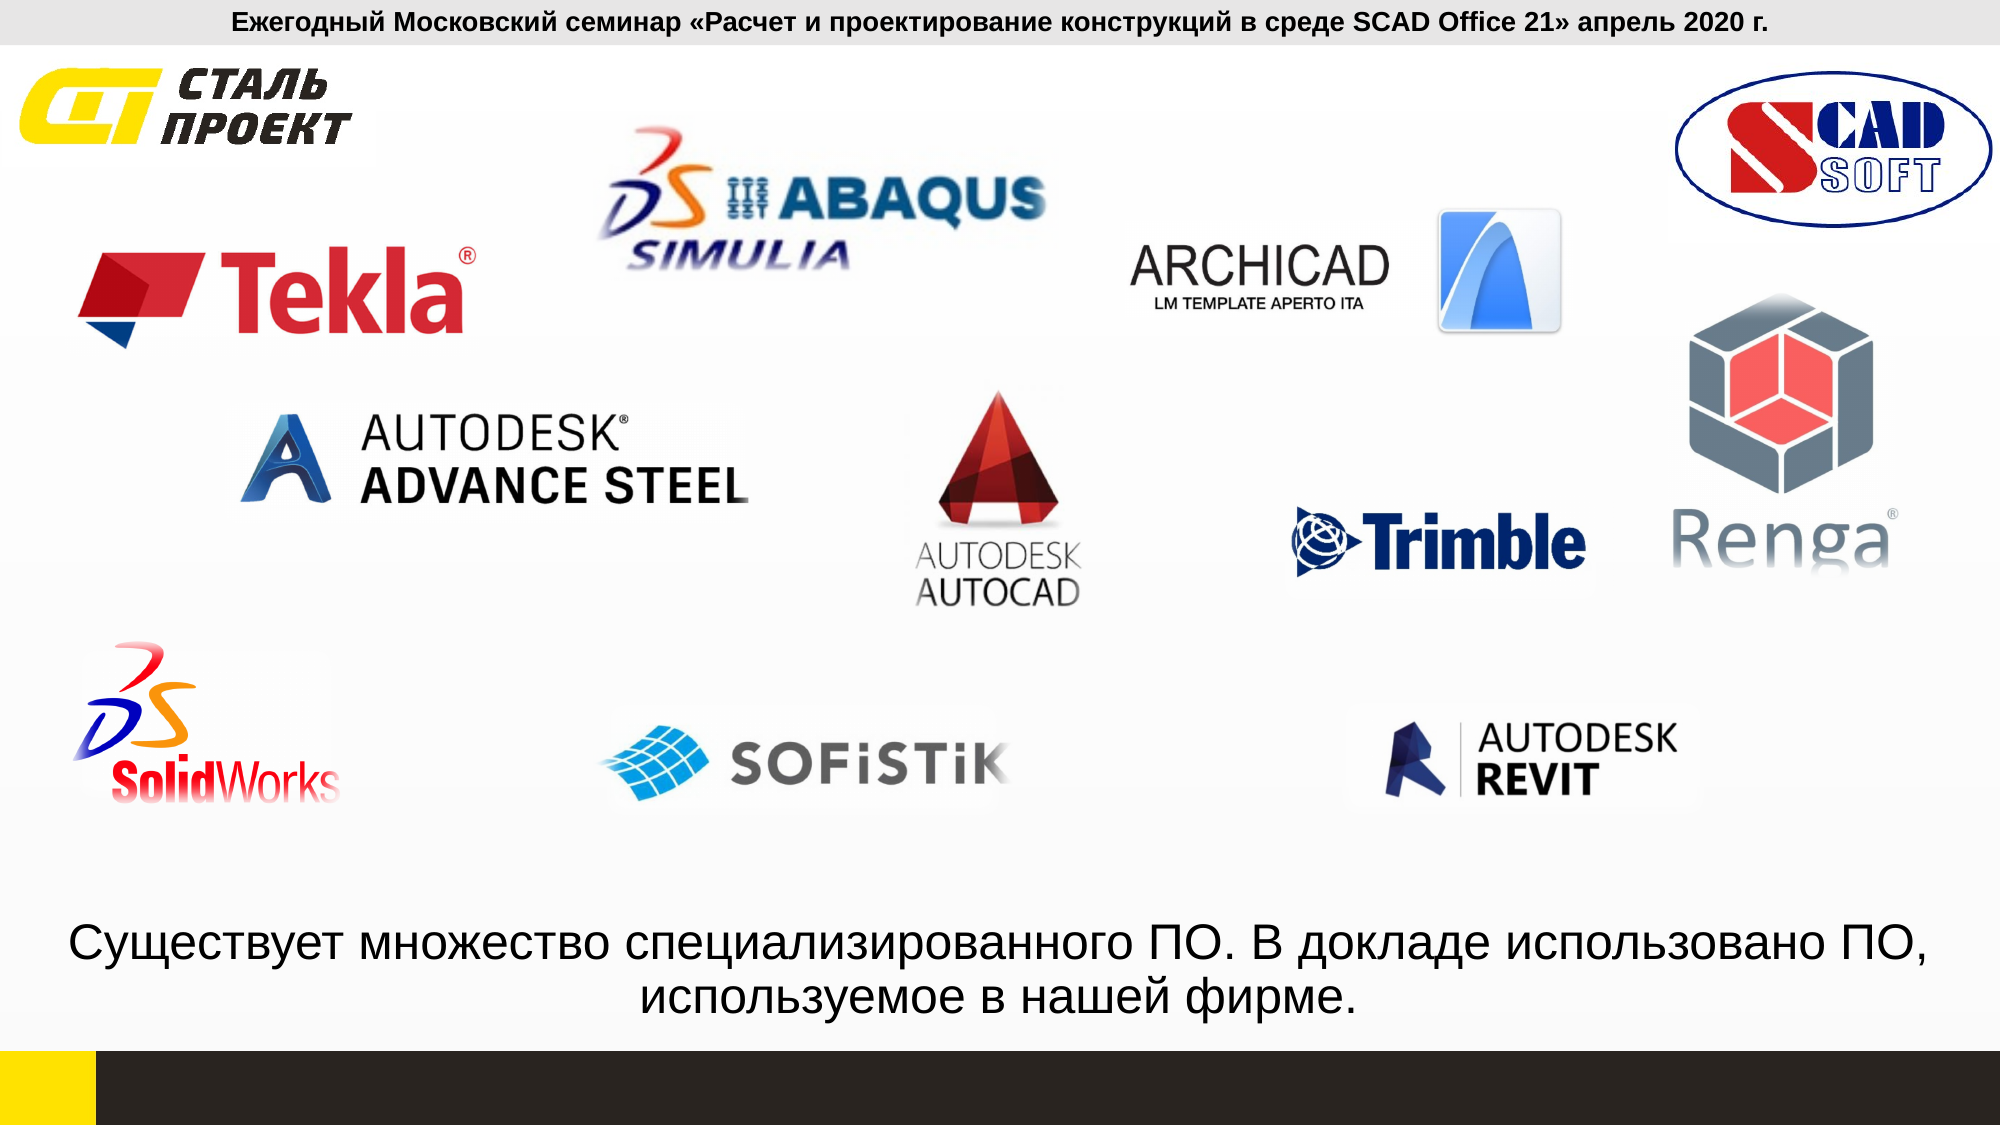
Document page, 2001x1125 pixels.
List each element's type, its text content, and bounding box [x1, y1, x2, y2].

picture [902, 376, 1096, 630]
picture [46, 213, 498, 374]
picture [2, 47, 377, 167]
title Существует множество специализированного ПО. В докладе использовано ПО, используемое в нашей фирме. [0, 930, 1998, 1032]
picture [1267, 476, 1614, 617]
picture [1649, 286, 1914, 579]
subtitle Ежегодный Московский семинар «Расчет и проектирование конструкций в среде SCAD Office 21» апрель 2020 г. [0, 0, 2000, 46]
picture [51, 622, 361, 824]
picture [592, 114, 1060, 282]
picture [1089, 184, 1609, 352]
picture [1323, 685, 1717, 828]
picture [1668, 47, 2000, 243]
picture [206, 384, 764, 542]
picture [578, 687, 1040, 829]
picture [0, 1051, 2000, 1125]
